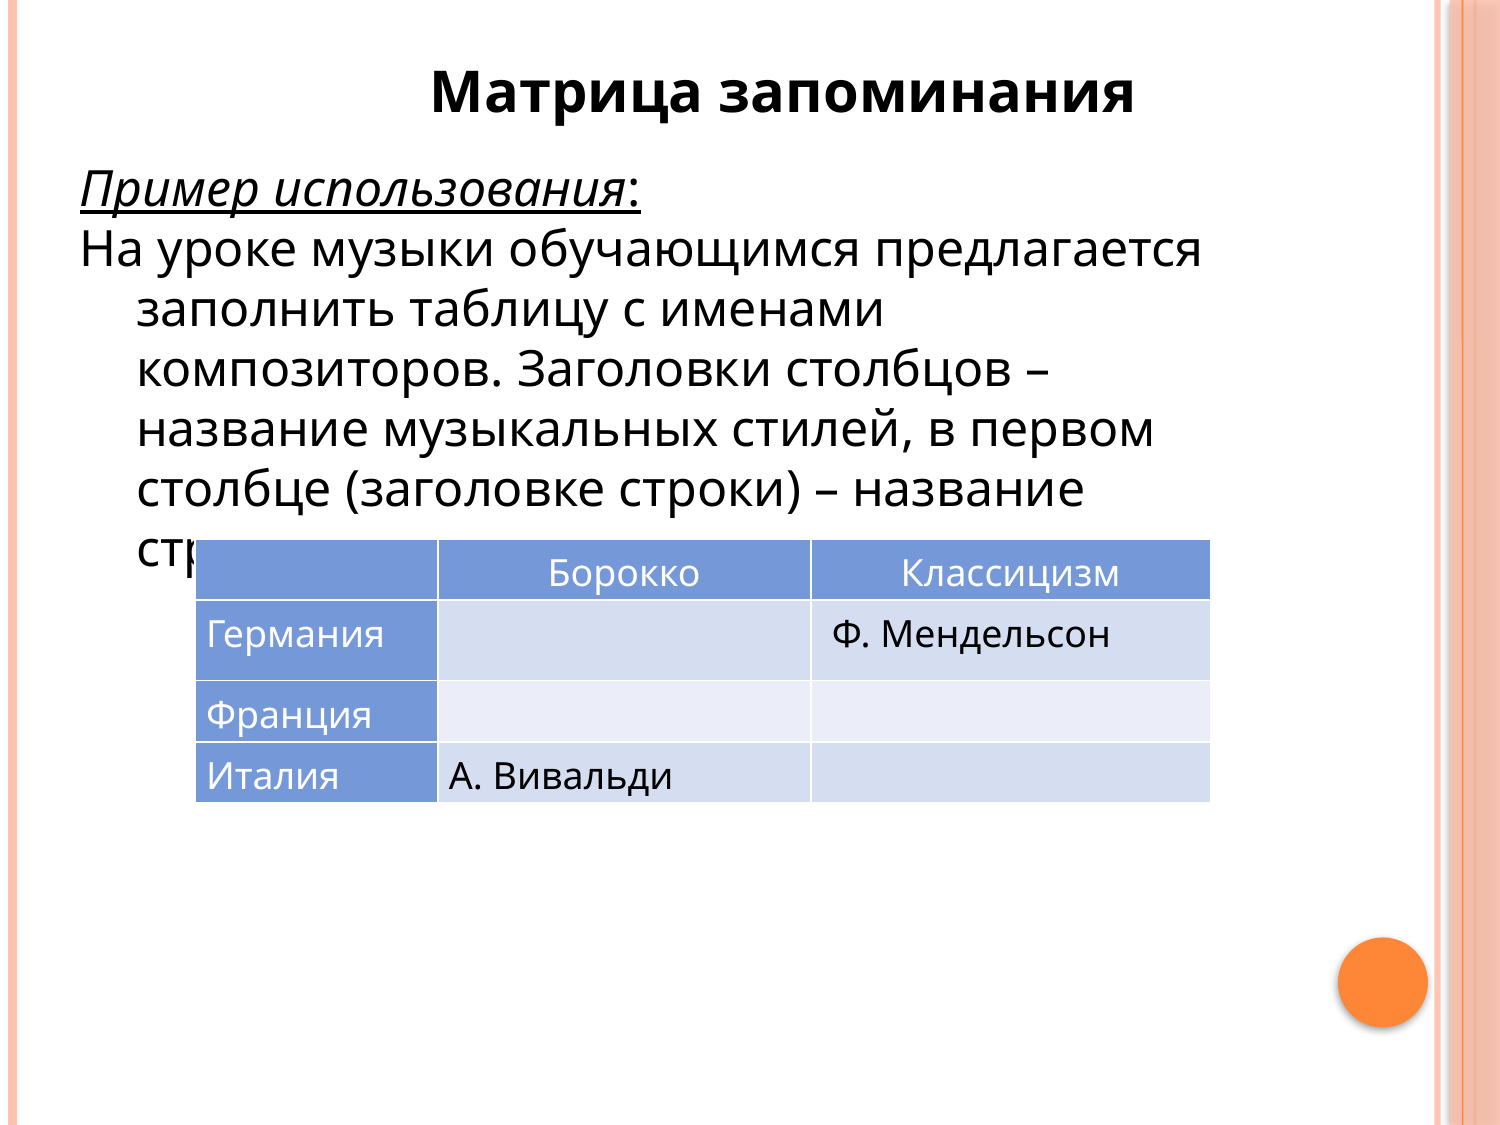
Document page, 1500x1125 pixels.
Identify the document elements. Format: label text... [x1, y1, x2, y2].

table_cell А. Вивальди [439, 743, 810, 802]
table_cell Германия [196, 601, 437, 680]
table_cell Ф. Мендельсон [812, 601, 1210, 680]
table_cell [439, 601, 810, 680]
table_cell Италия [196, 743, 437, 802]
table_header Классицизм [812, 540, 1210, 599]
table_header [196, 540, 437, 599]
text_box Матрица запоминания [0, 42, 1500, 138]
table_cell [812, 681, 1210, 741]
text_box Пример использования: На уроке музыки обучающимся предлагается заполнить таблицу с именами композиторов. Заголовки столбцов – название музыкальных стилей, в первом столбце (заголовке строки) – название стран. [64, 149, 1258, 457]
table_cell [812, 743, 1210, 802]
table_cell [439, 681, 810, 741]
table_header Борокко [439, 540, 810, 599]
table_cell Франция [196, 681, 437, 741]
